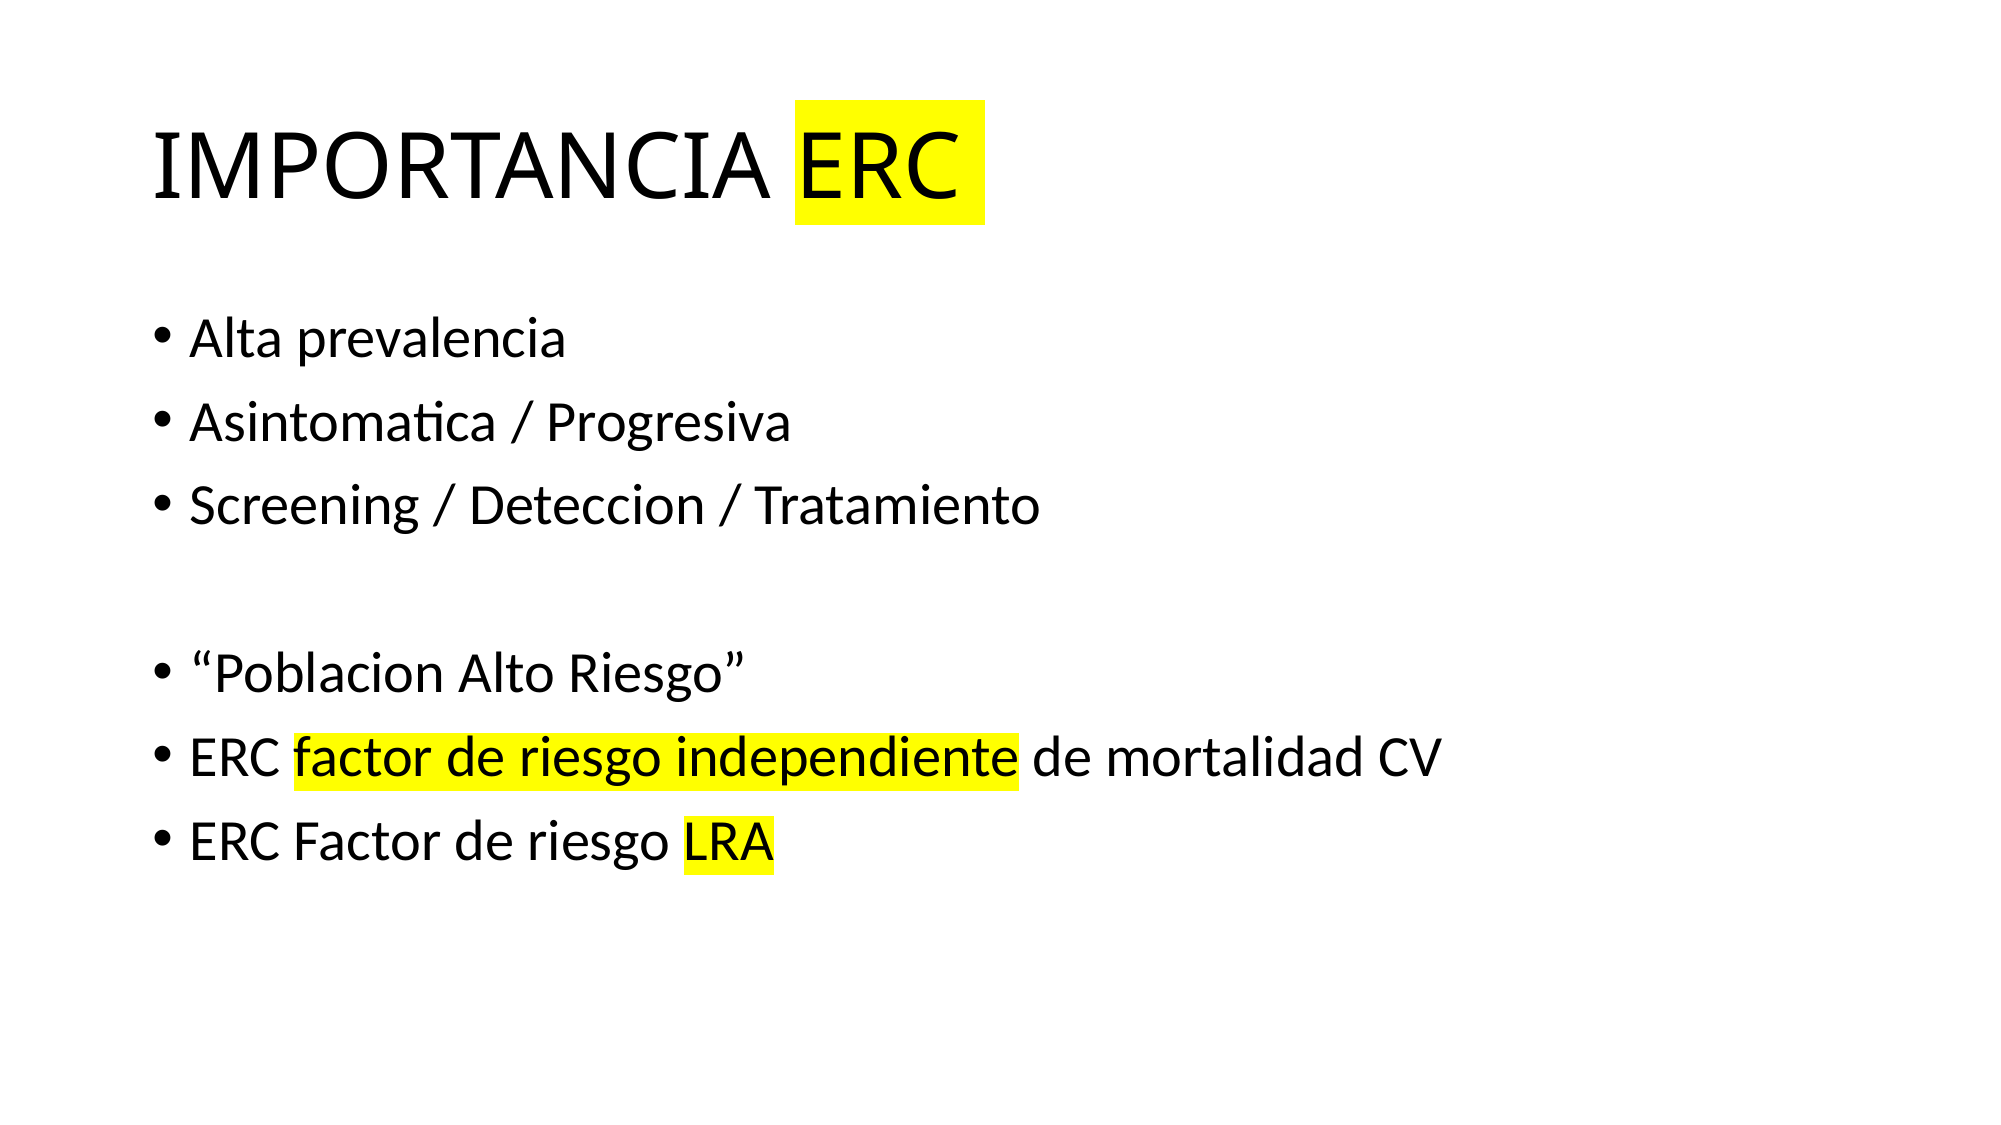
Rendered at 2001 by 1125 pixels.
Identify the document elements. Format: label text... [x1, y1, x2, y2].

list Alta prevalencia Asintomatica / Progresiva Screening / Deteccion / Tratamiento “Poblacion Alto Riesgo” ERC factor de riesgo independiente de mortalidad CV ERC Factor de riesgo LRA [137, 299, 1863, 1014]
title IMPORTANCIA ERC [137, 59, 1863, 278]
